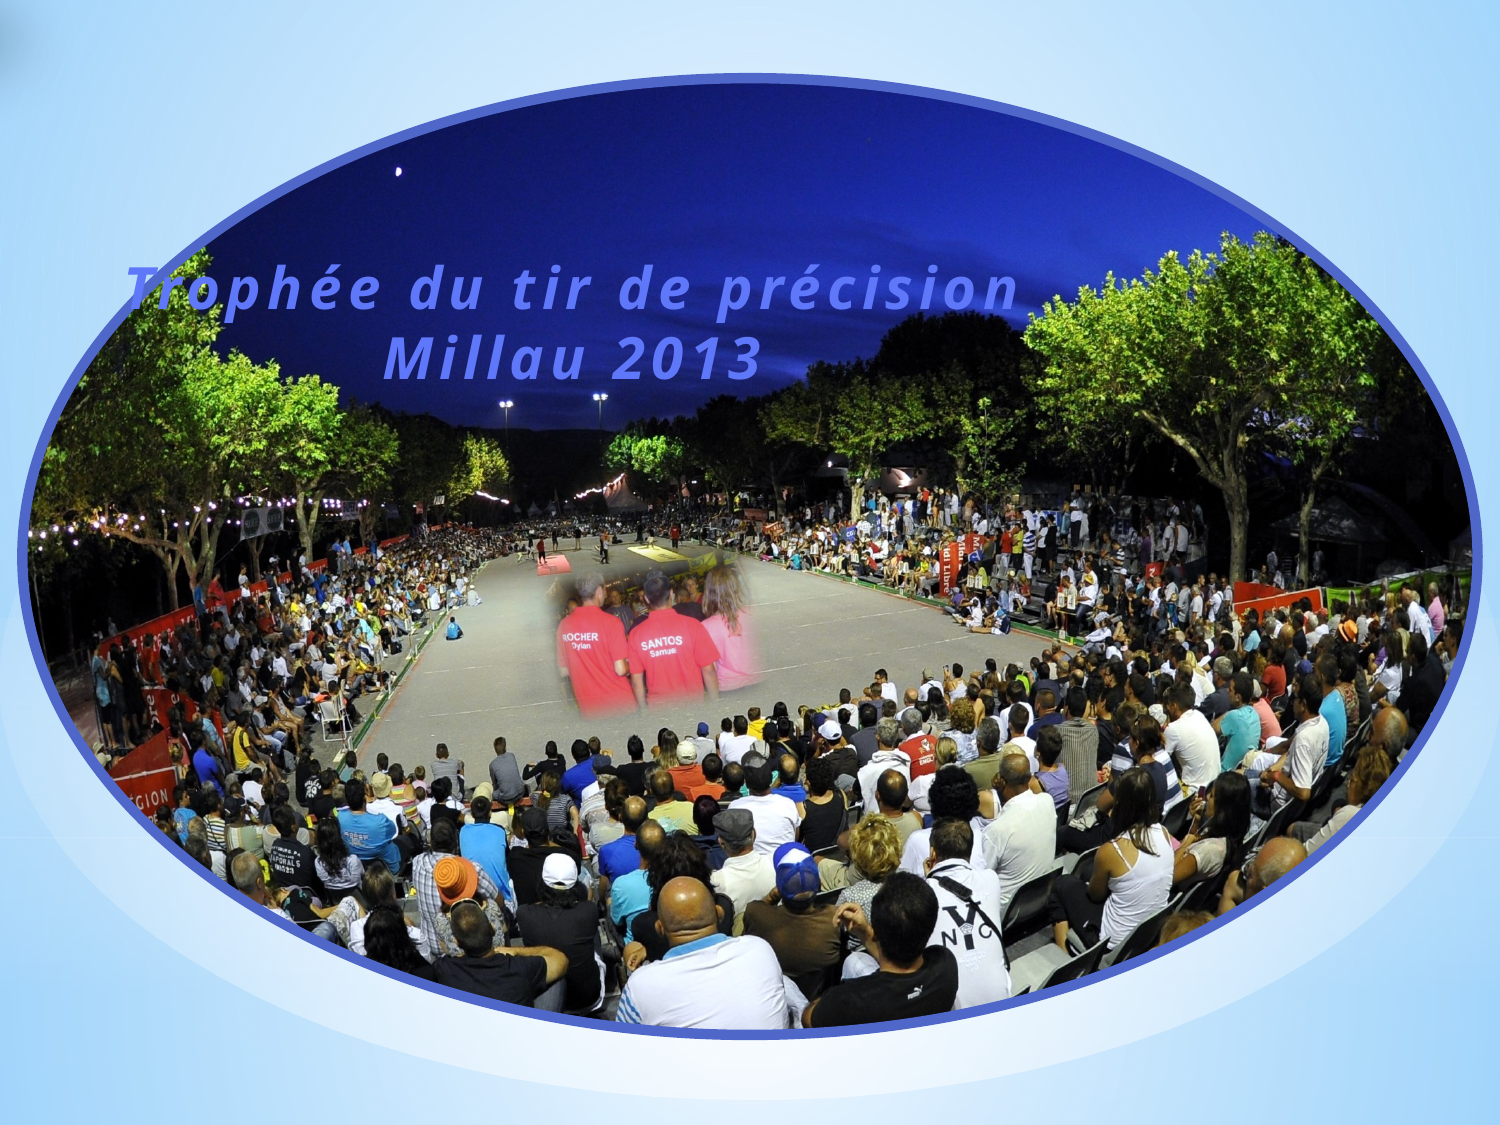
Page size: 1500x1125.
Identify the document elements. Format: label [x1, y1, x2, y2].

picture [22, 77, 1478, 1036]
